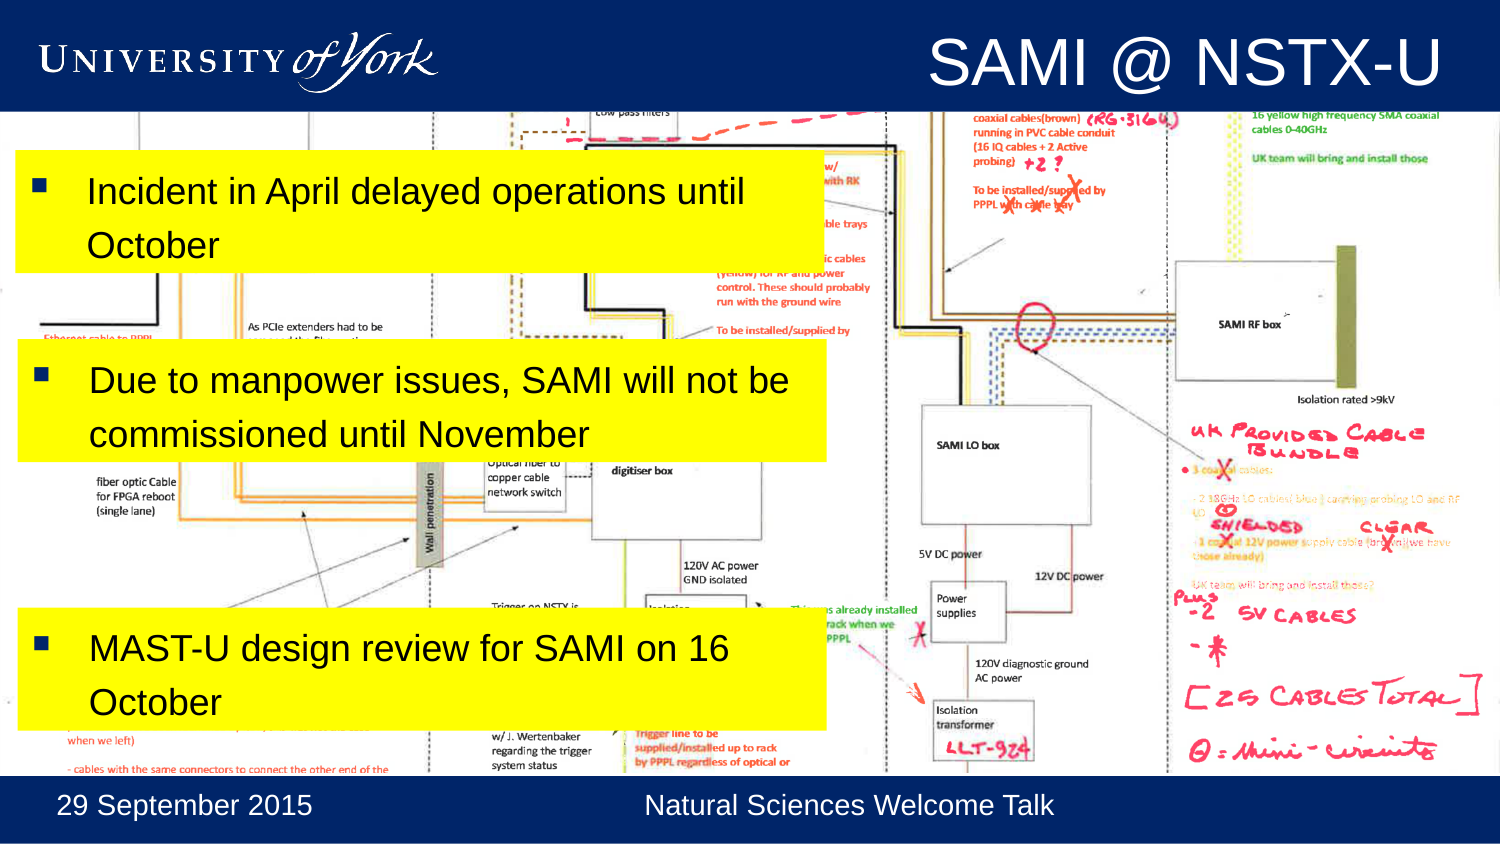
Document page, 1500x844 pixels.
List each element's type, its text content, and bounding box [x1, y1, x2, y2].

footer Natural Sciences Welcome Talk [512, 785, 1187, 829]
picture [0, 112, 1500, 774]
picture [37, 32, 439, 93]
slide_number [41, 785, 491, 829]
title SAMI @ NSTX-U [466, 14, 1459, 104]
